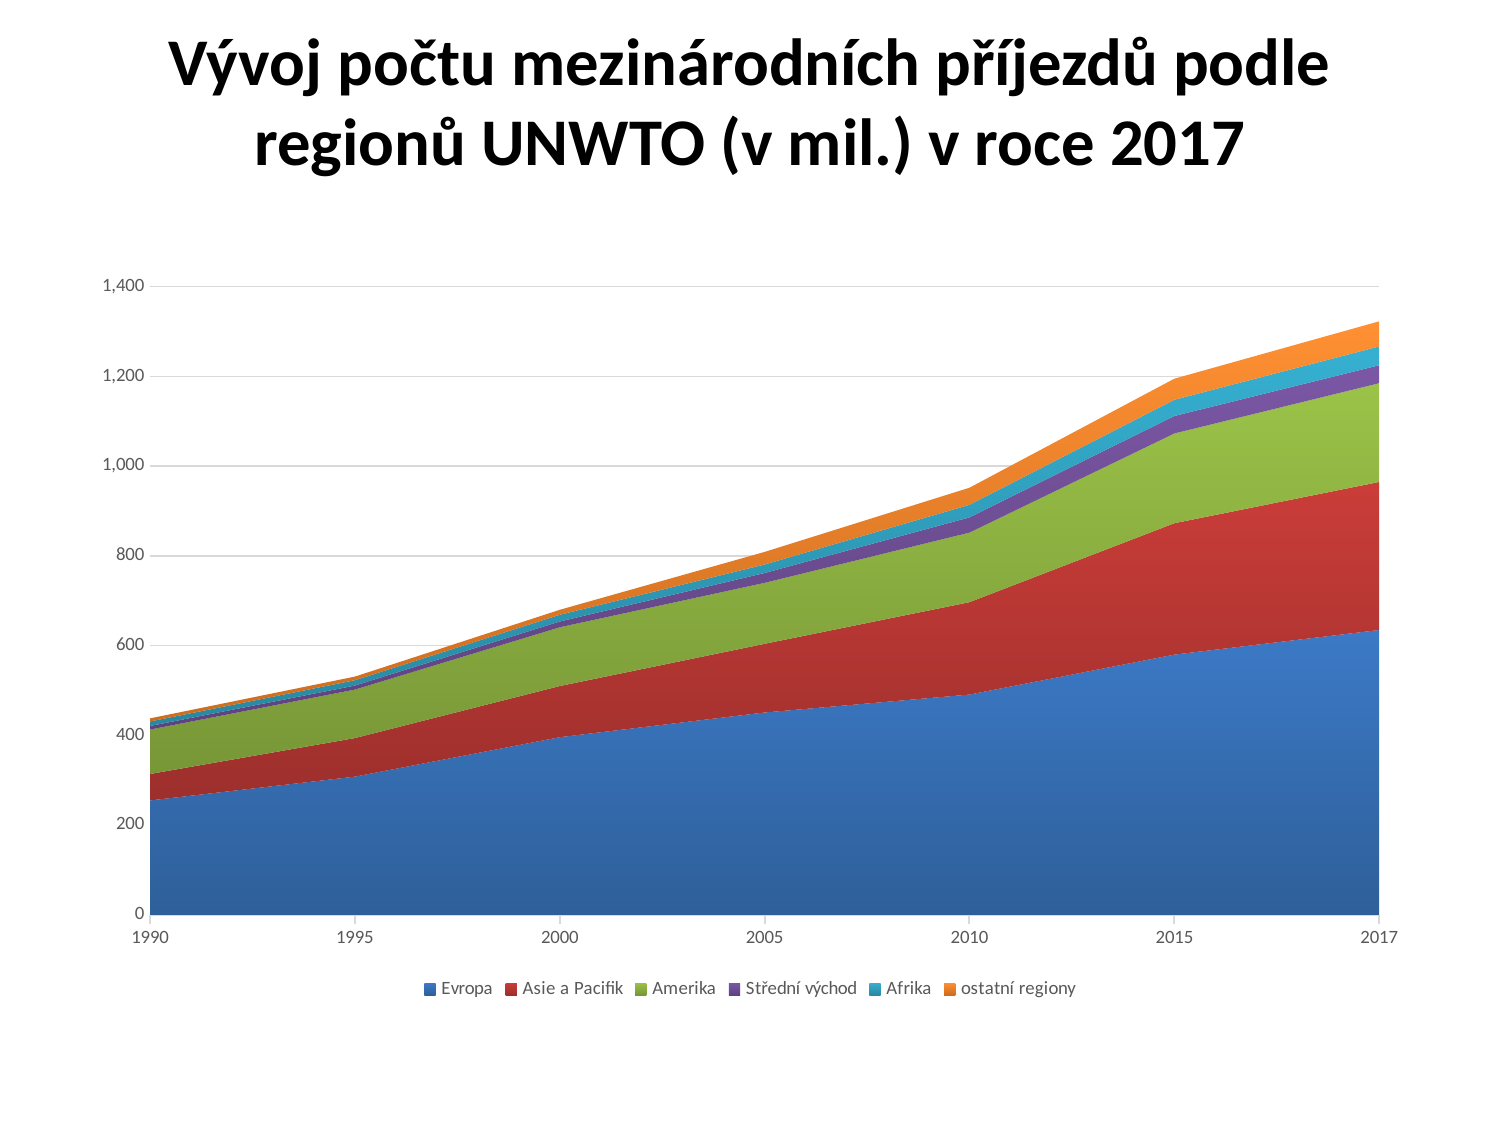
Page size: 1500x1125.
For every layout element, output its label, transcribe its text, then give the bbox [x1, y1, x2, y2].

title Vývoj počtu mezinárodních příjezdů podle regionů UNWTO (v mil.) v roce 2017 [74, 44, 1426, 233]
chart [74, 262, 1426, 1006]
